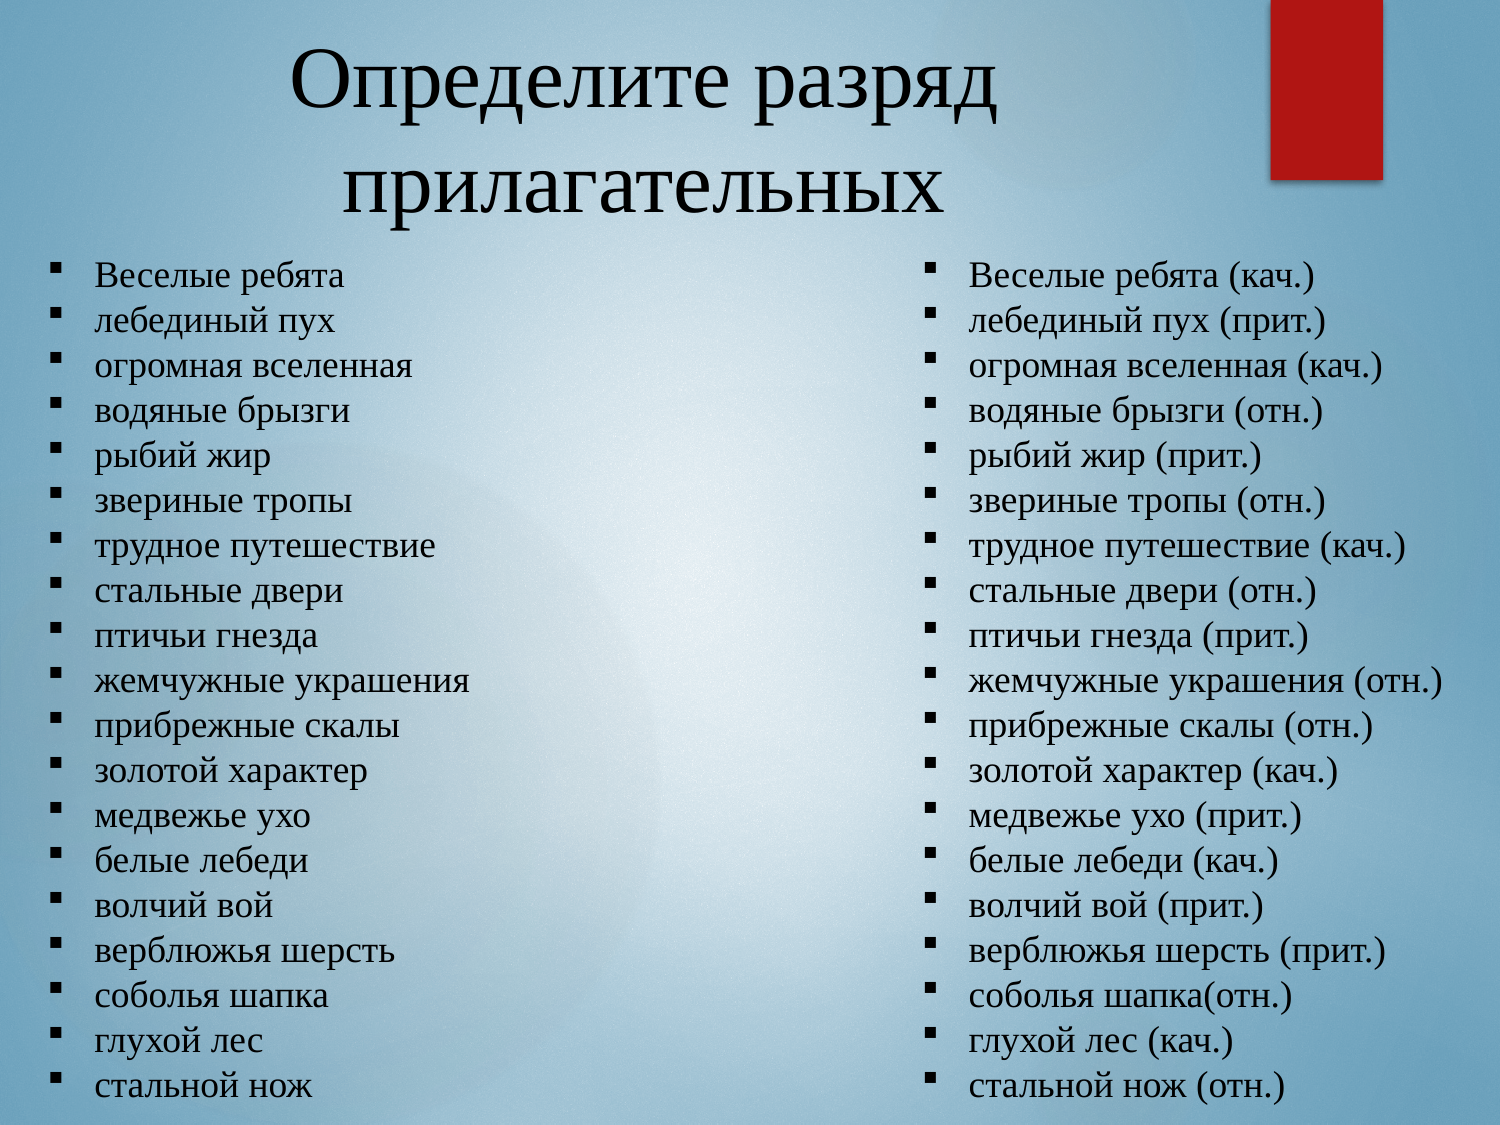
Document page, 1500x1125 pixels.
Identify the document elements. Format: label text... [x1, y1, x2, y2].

text_box Веселые ребята (кач.) лебединый пух (прит.) огромная вселенная (кач.) водяные брызги (отн.) рыбий жир (прит.) звериные тропы (отн.) трудное путешествие (кач.) стальные двери (отн.) птичьи гнезда (прит.) жемчужные украшения (отн.) прибрежные скалы (отн.) золотой характер (кач.) медвежье ухо (прит.) белые лебеди (кач.) волчий вой (прит.) верблюжья шерсть (прит.) соболья шапка(отн.) глухой лес (кач.) стальной нож (отн.) [907, 242, 1463, 1113]
title Определите разряд прилагательных [65, 12, 1223, 243]
text_box Веселые ребята лебединый пух огромная вселенная водяные брызги рыбий жир звериные тропы трудное путешествие стальные двери птичьи гнезда жемчужные украшения прибрежные скалы золотой характер медвежье ухо белые лебеди волчий вой верблюжья шерсть соболья шапка глухой лес стальной нож [32, 242, 660, 1113]
